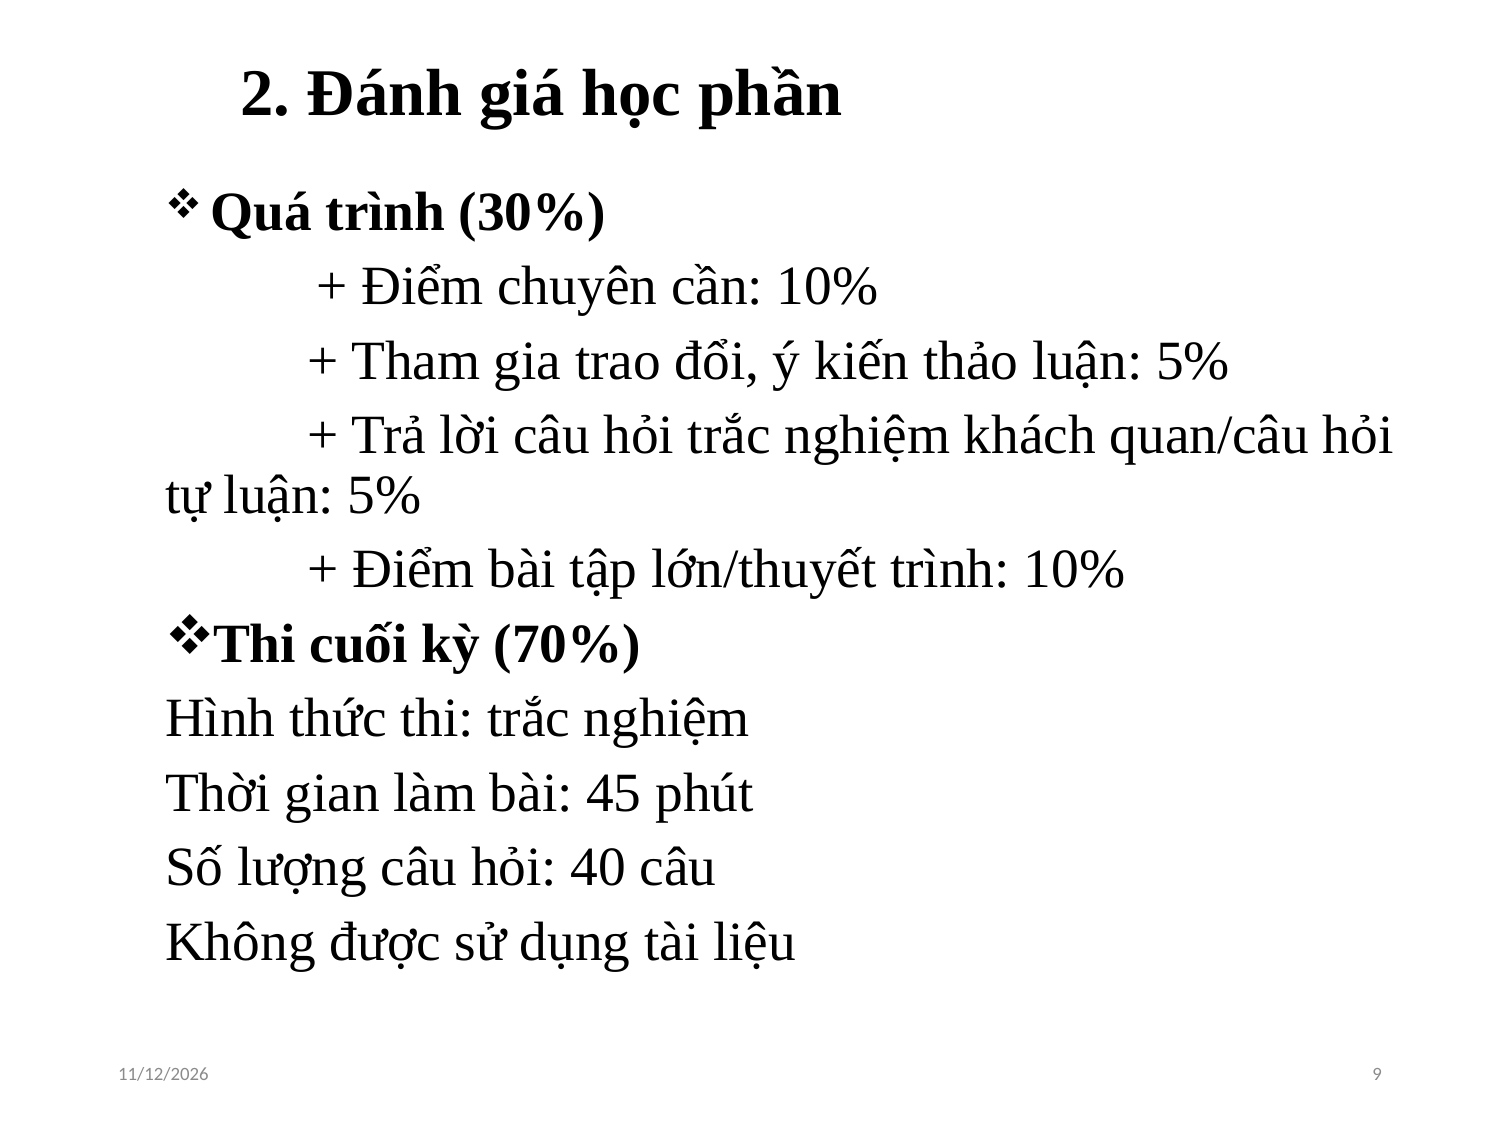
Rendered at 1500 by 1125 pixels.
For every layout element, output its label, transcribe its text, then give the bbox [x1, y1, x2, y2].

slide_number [103, 1042, 441, 1103]
title 2. Đánh giá học phần [225, 0, 1500, 188]
slide_number 9 [1059, 1042, 1397, 1103]
list Quá trình (30%) + Điểm chuyên cần: 10% + Tham gia trao đổi, ý kiến thảo luận: 5% + Trả lời câu hỏi trắc nghiệm khách quan/câu hỏi tự luận: 5% + Điểm bài tập lớn/thuyết trình: 10% Thi cuối kỳ (70%) Hình thức thi: trắc nghiệm Thời gian làm bài: 45 phút Số lượng câu hỏi: 40 câu Không được sử dụng tài liệu [150, 174, 1425, 988]
